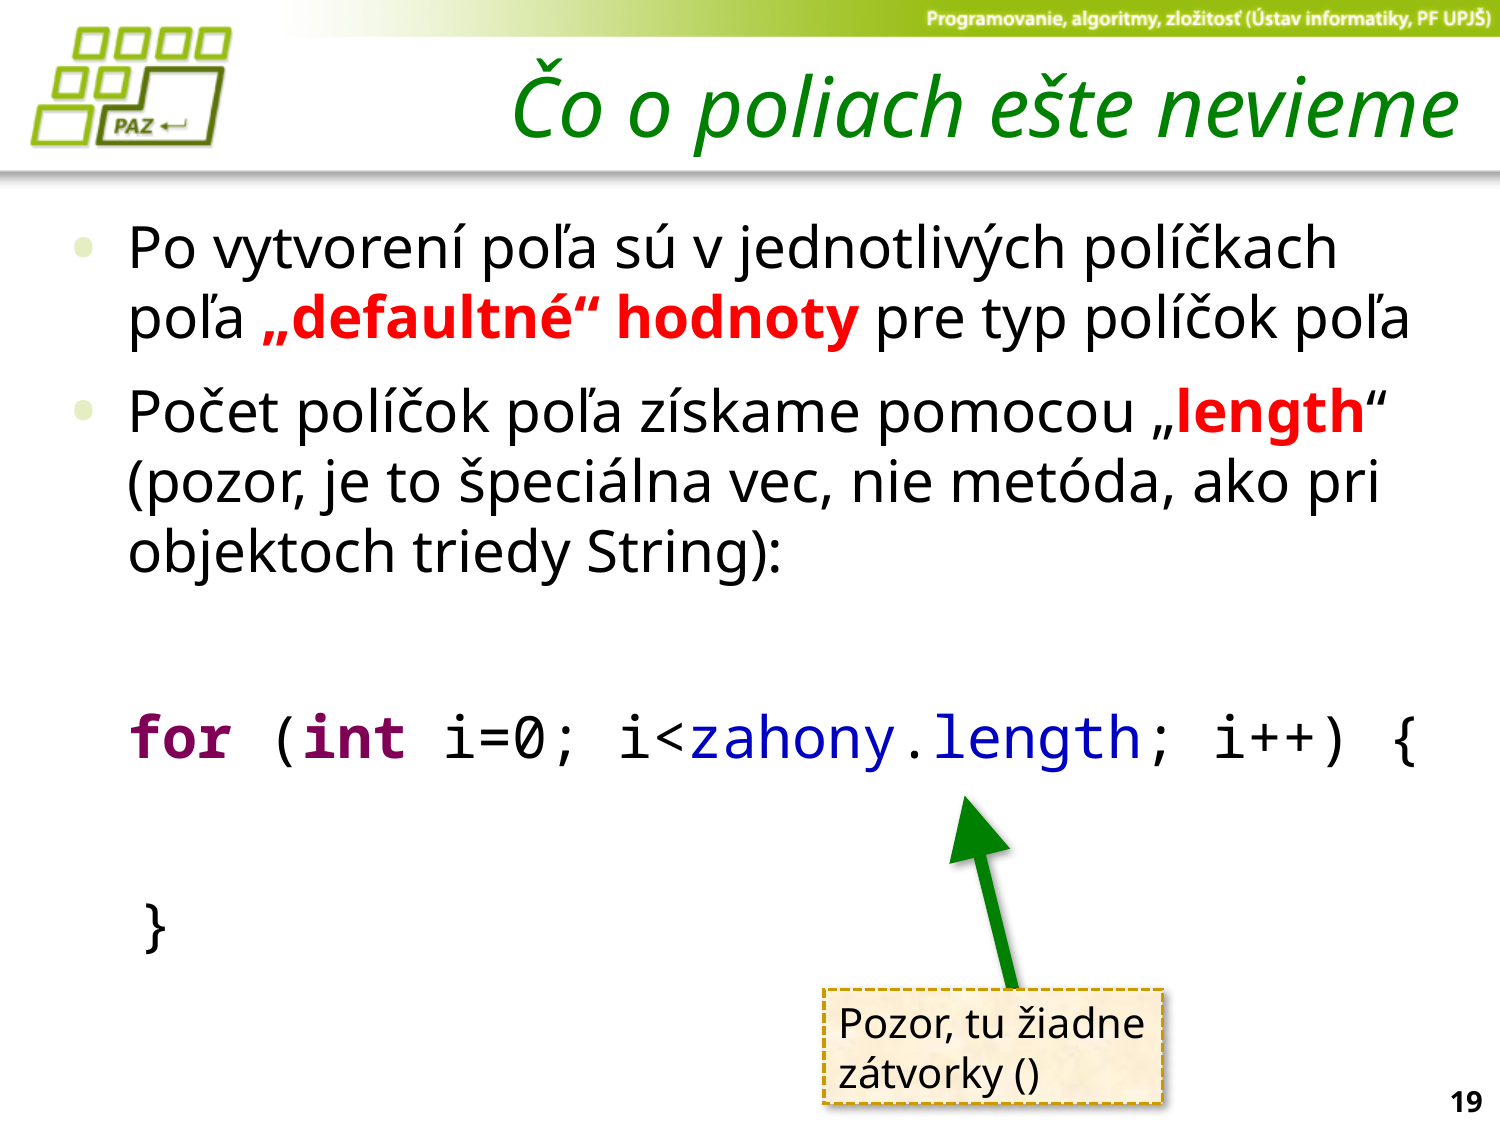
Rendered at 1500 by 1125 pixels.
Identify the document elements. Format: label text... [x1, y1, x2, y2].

picture [0, 0, 1500, 1125]
list Po vytvorení poľa sú v jednotlivých políčkach poľa „defaultné“ hodnoty pre typ políčok poľa Počet políčok poľa získame pomocou „length“ (pozor, je to špeciálna vec, nie metóda, ako pri objektoch triedy String): for (int i=0; i<zahony.length; i++) { } [53, 202, 1454, 1080]
title Čo o poliach ešte nevieme [343, 46, 1477, 135]
text_box [959, 795, 1013, 987]
text_box Pozor, tu žiadne zátvorky () [823, 989, 1163, 1104]
